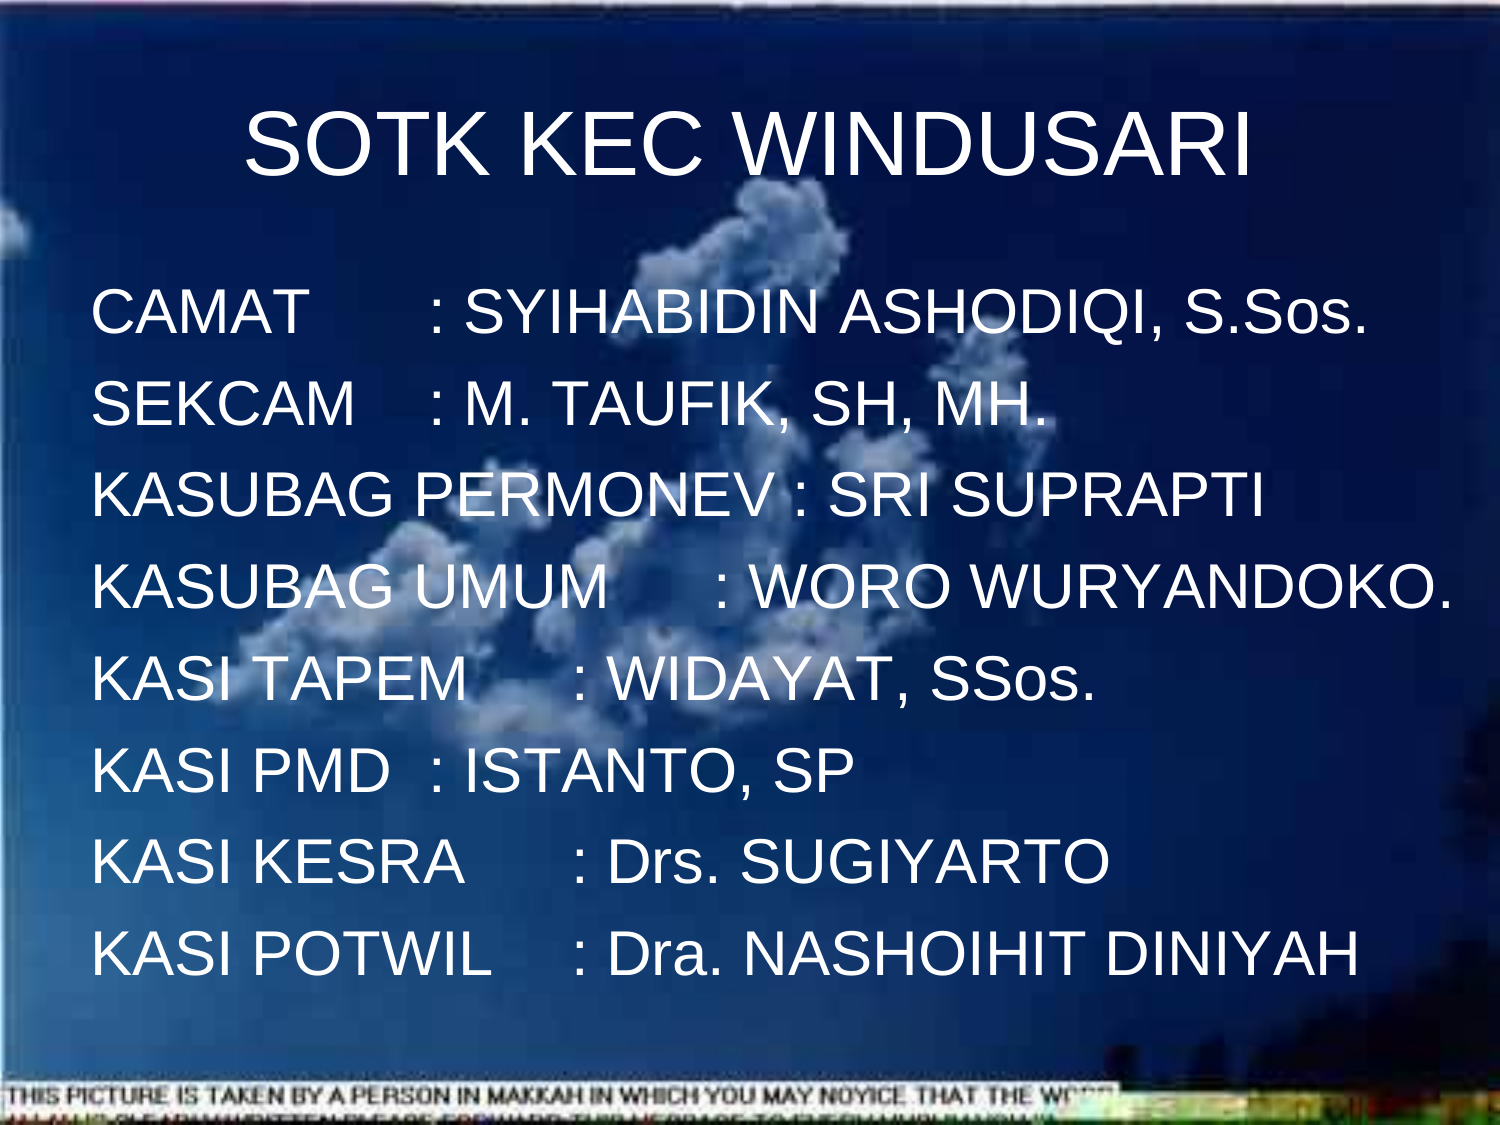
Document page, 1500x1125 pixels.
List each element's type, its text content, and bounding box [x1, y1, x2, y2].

title SOTK KEC WINDUSARI [75, 45, 1425, 233]
text_box CAMAT : SYIHABIDIN ASHODIQI, S.Sos. SEKCAM : M. TAUFIK, SH, MH. KASUBAG PERMONEV : SRI SUPRAPTI KASUBAG UMUM : WORO WURYANDOKO. KASI TAPEM : WIDAYAT, SSos. KASI PMD : ISTANTO, SP KASI KESRA : Drs. SUGIYARTO KASI POTWIL : Dra. NASHOIHIT DINIYAH [74, 262, 1500, 1005]
picture [0, 0, 1500, 1125]
